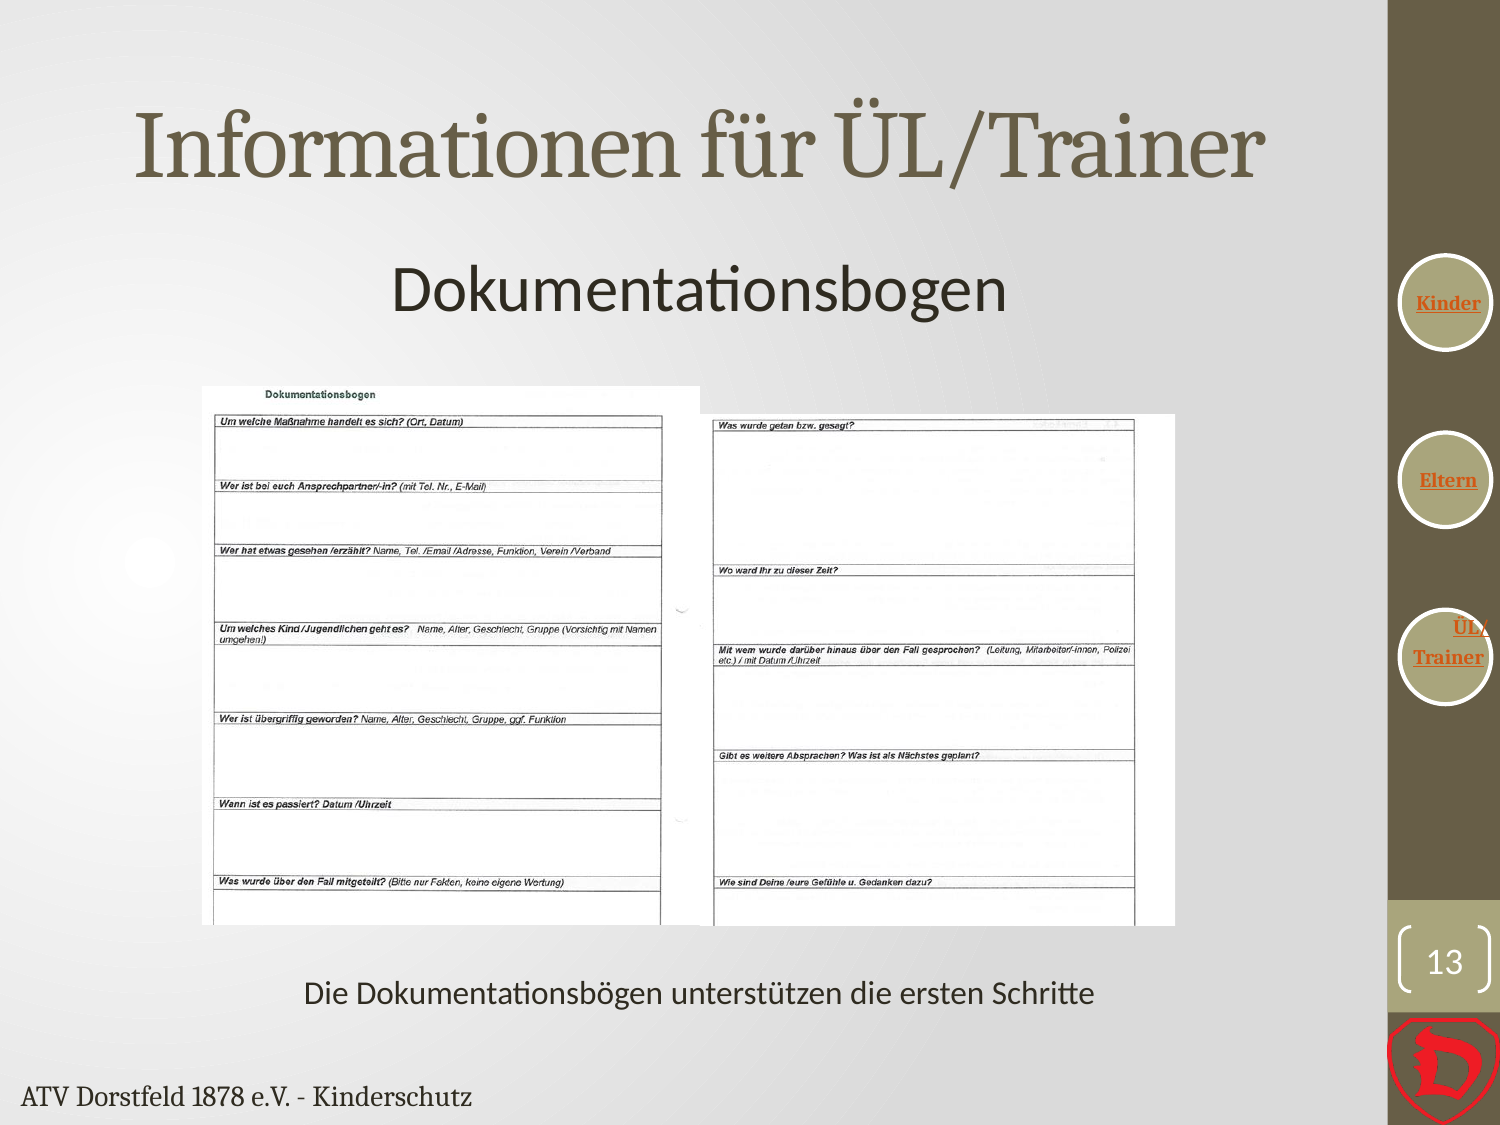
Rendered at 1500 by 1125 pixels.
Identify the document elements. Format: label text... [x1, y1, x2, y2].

slide_number 13 [1397, 925, 1492, 994]
picture [1387, 1018, 1500, 1125]
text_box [1399, 431, 1492, 528]
text_box ATV Dorstfeld 1878 e.V. - Kinderschutz [5, 1070, 561, 1121]
title Informationen für ÜL/Trainer [75, 45, 1325, 233]
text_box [1399, 254, 1492, 351]
text_box Die Dokumentationsbögen unterstützen die ersten Schritte [289, 963, 1111, 1019]
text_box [1399, 601, 1492, 705]
text_box Dokumentationsbogen [376, 236, 1024, 332]
picture [201, 385, 1176, 926]
